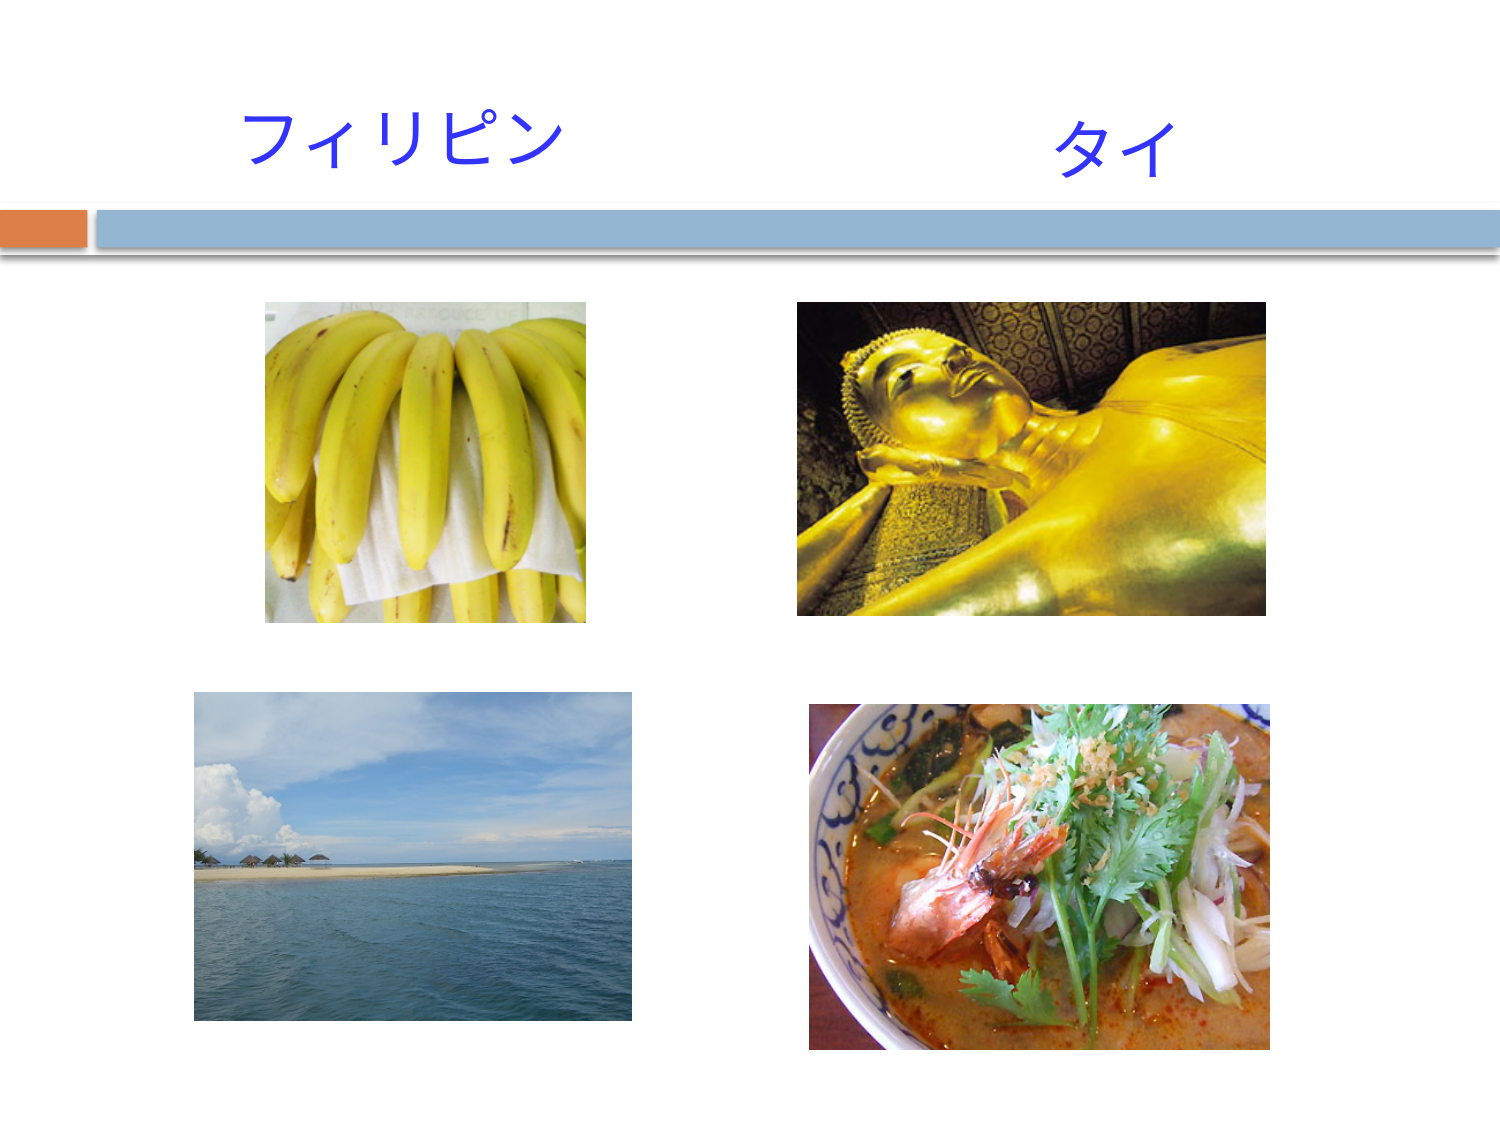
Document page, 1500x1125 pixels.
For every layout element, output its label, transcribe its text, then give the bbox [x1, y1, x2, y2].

text_box フィリピン [171, 89, 632, 185]
picture [808, 703, 1271, 1050]
picture [265, 302, 586, 623]
text_box タイ [891, 101, 1341, 197]
picture [796, 302, 1267, 616]
picture [194, 692, 633, 1021]
